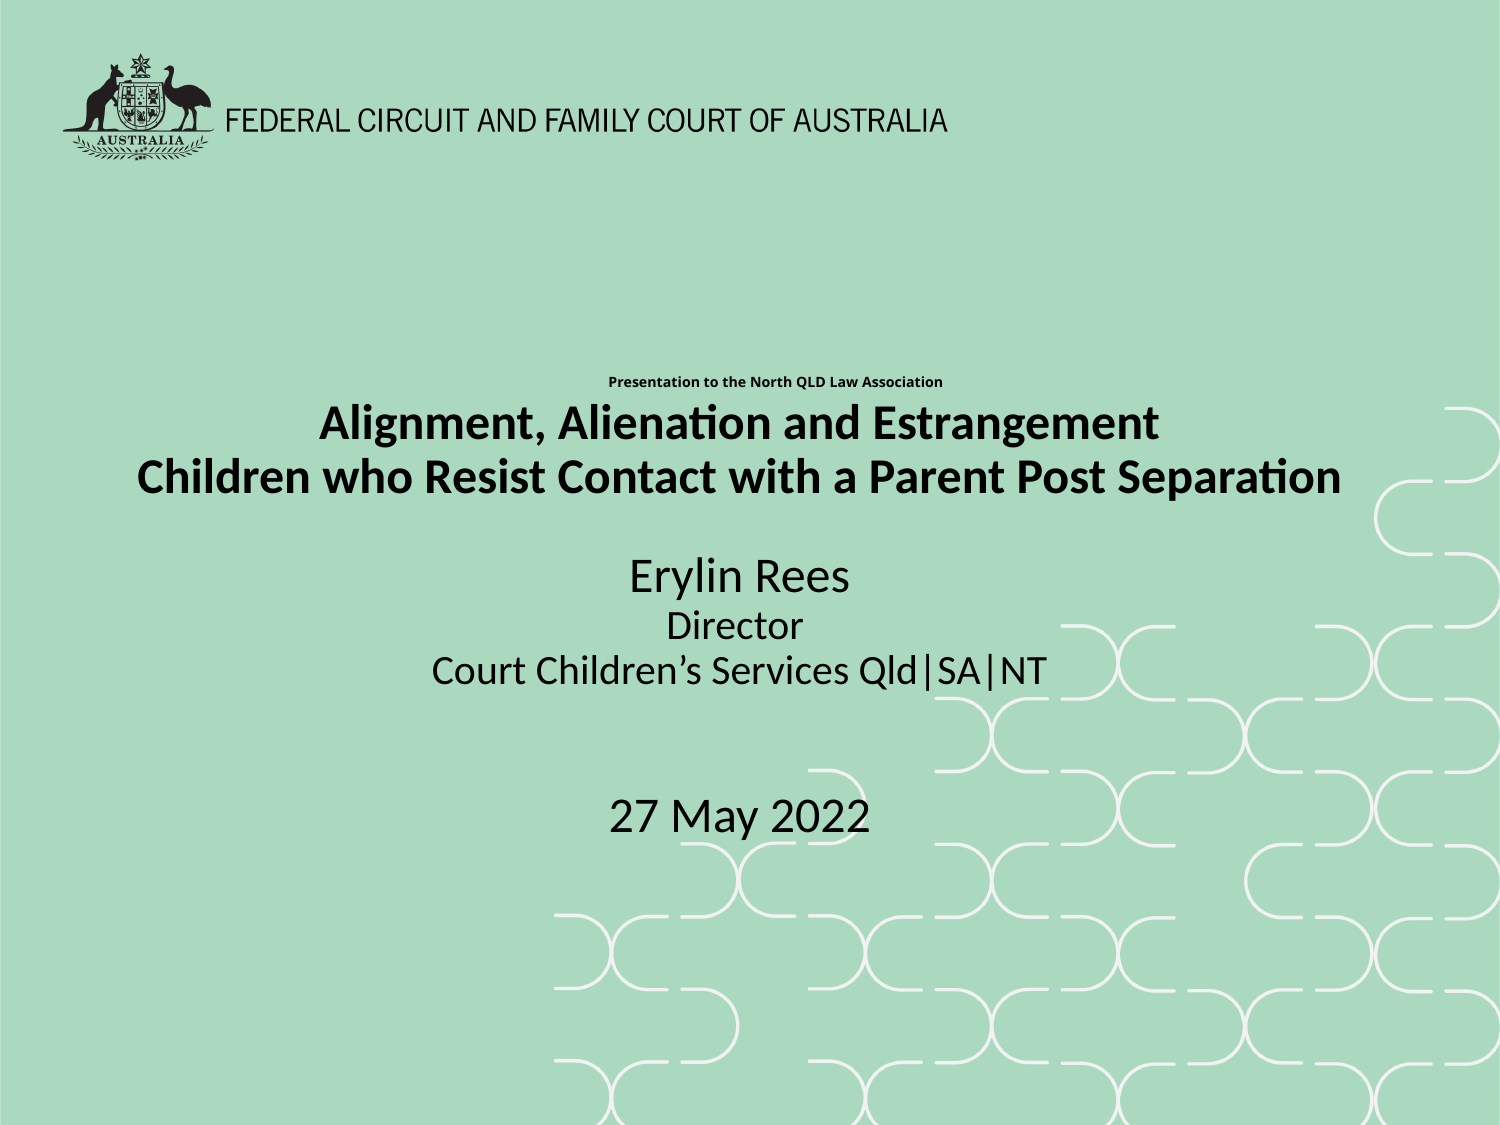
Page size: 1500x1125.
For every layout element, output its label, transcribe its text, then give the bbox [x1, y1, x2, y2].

title Presentation to the North QLD Law Association [69, 222, 1477, 424]
subtitle Alignment, Alienation and Estrangement Children who Resist Contact with a Parent Post Separation Erylin Rees Director Court Children’s Services Qld|SA|NT 27 May 2022 [92, 388, 1388, 921]
picture [0, 0, 1500, 1125]
